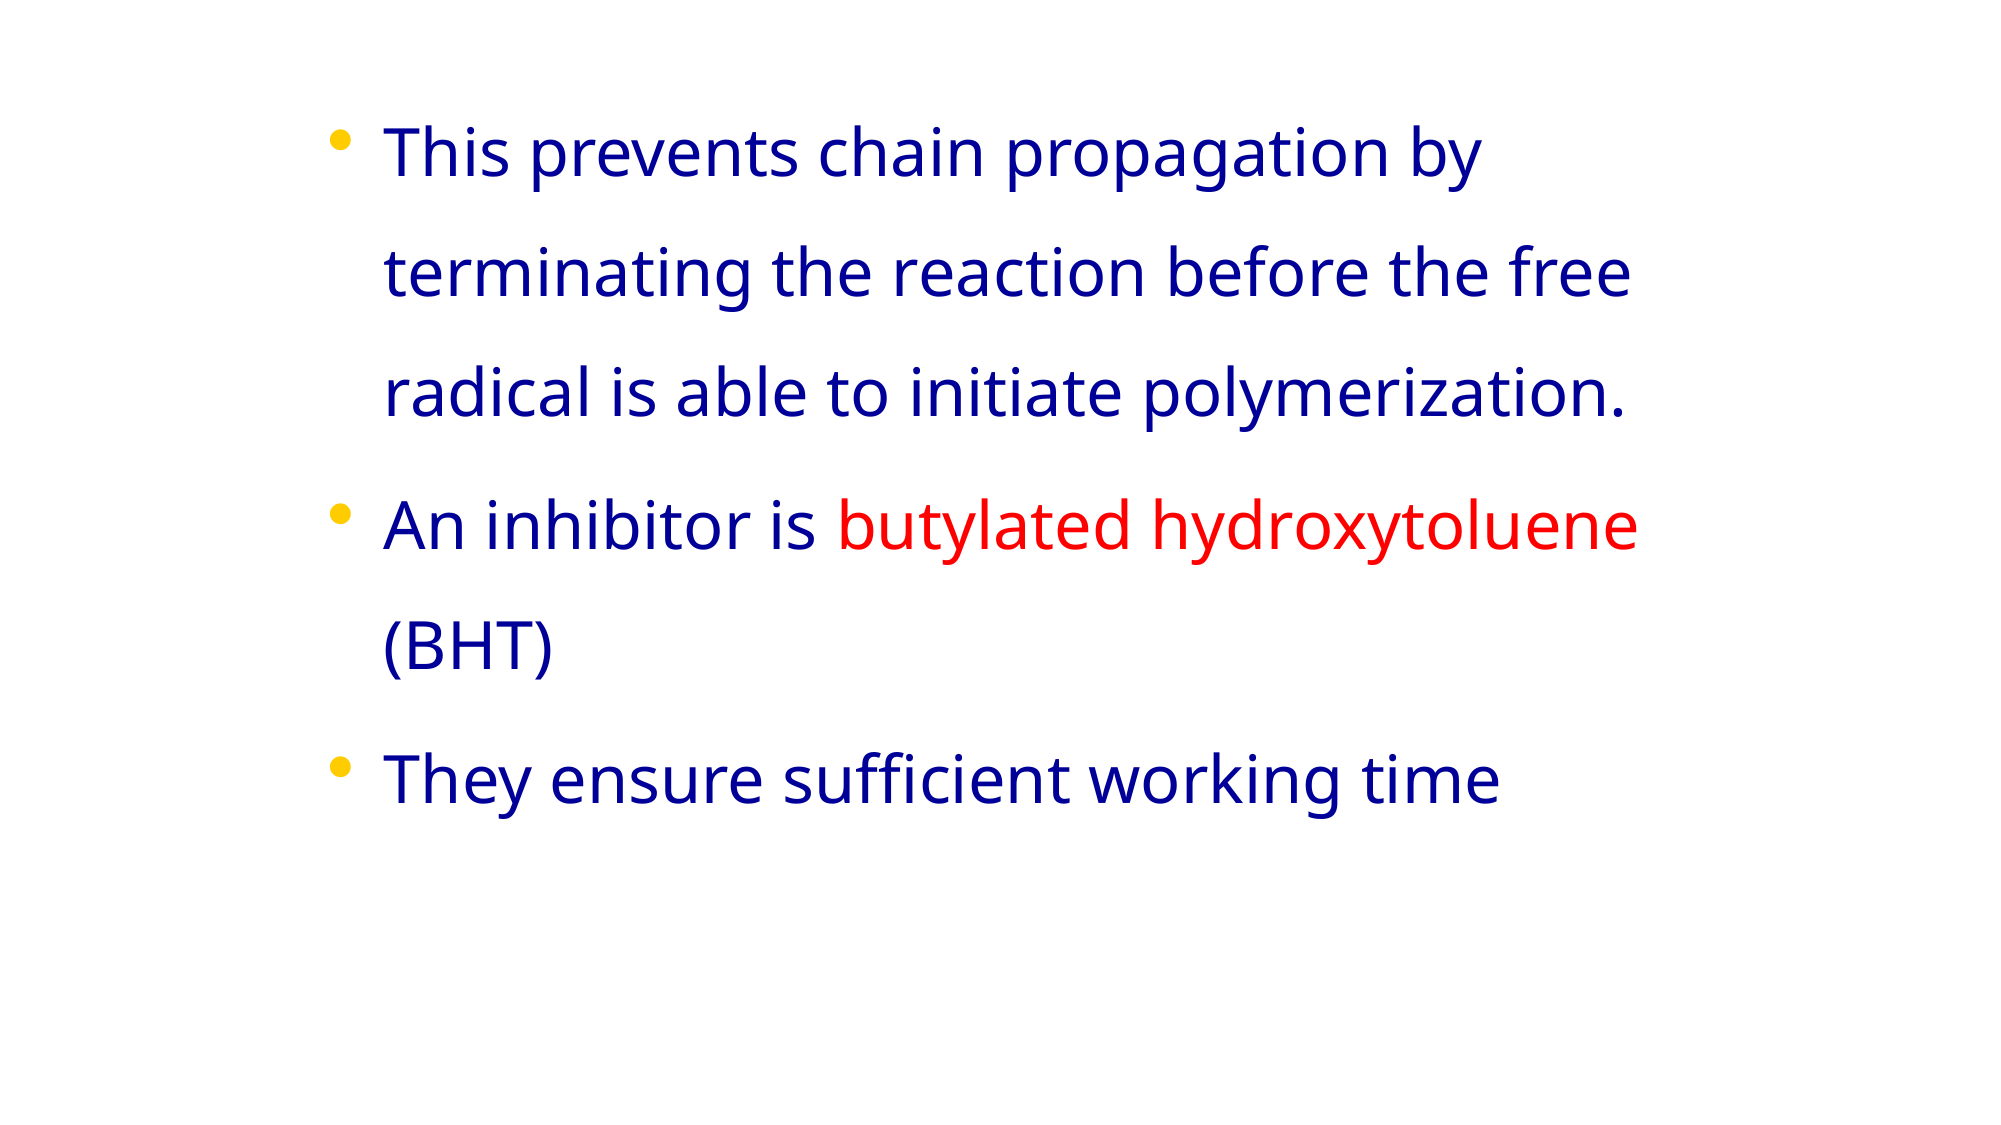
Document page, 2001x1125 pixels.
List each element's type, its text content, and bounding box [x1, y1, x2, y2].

list This prevents chain propagation by terminating the reaction before the free radical is able to initiate polymerization. An inhibitor is butylated hydroxytoluene (BHT) They ensure sufficient working time [312, 62, 1663, 1068]
